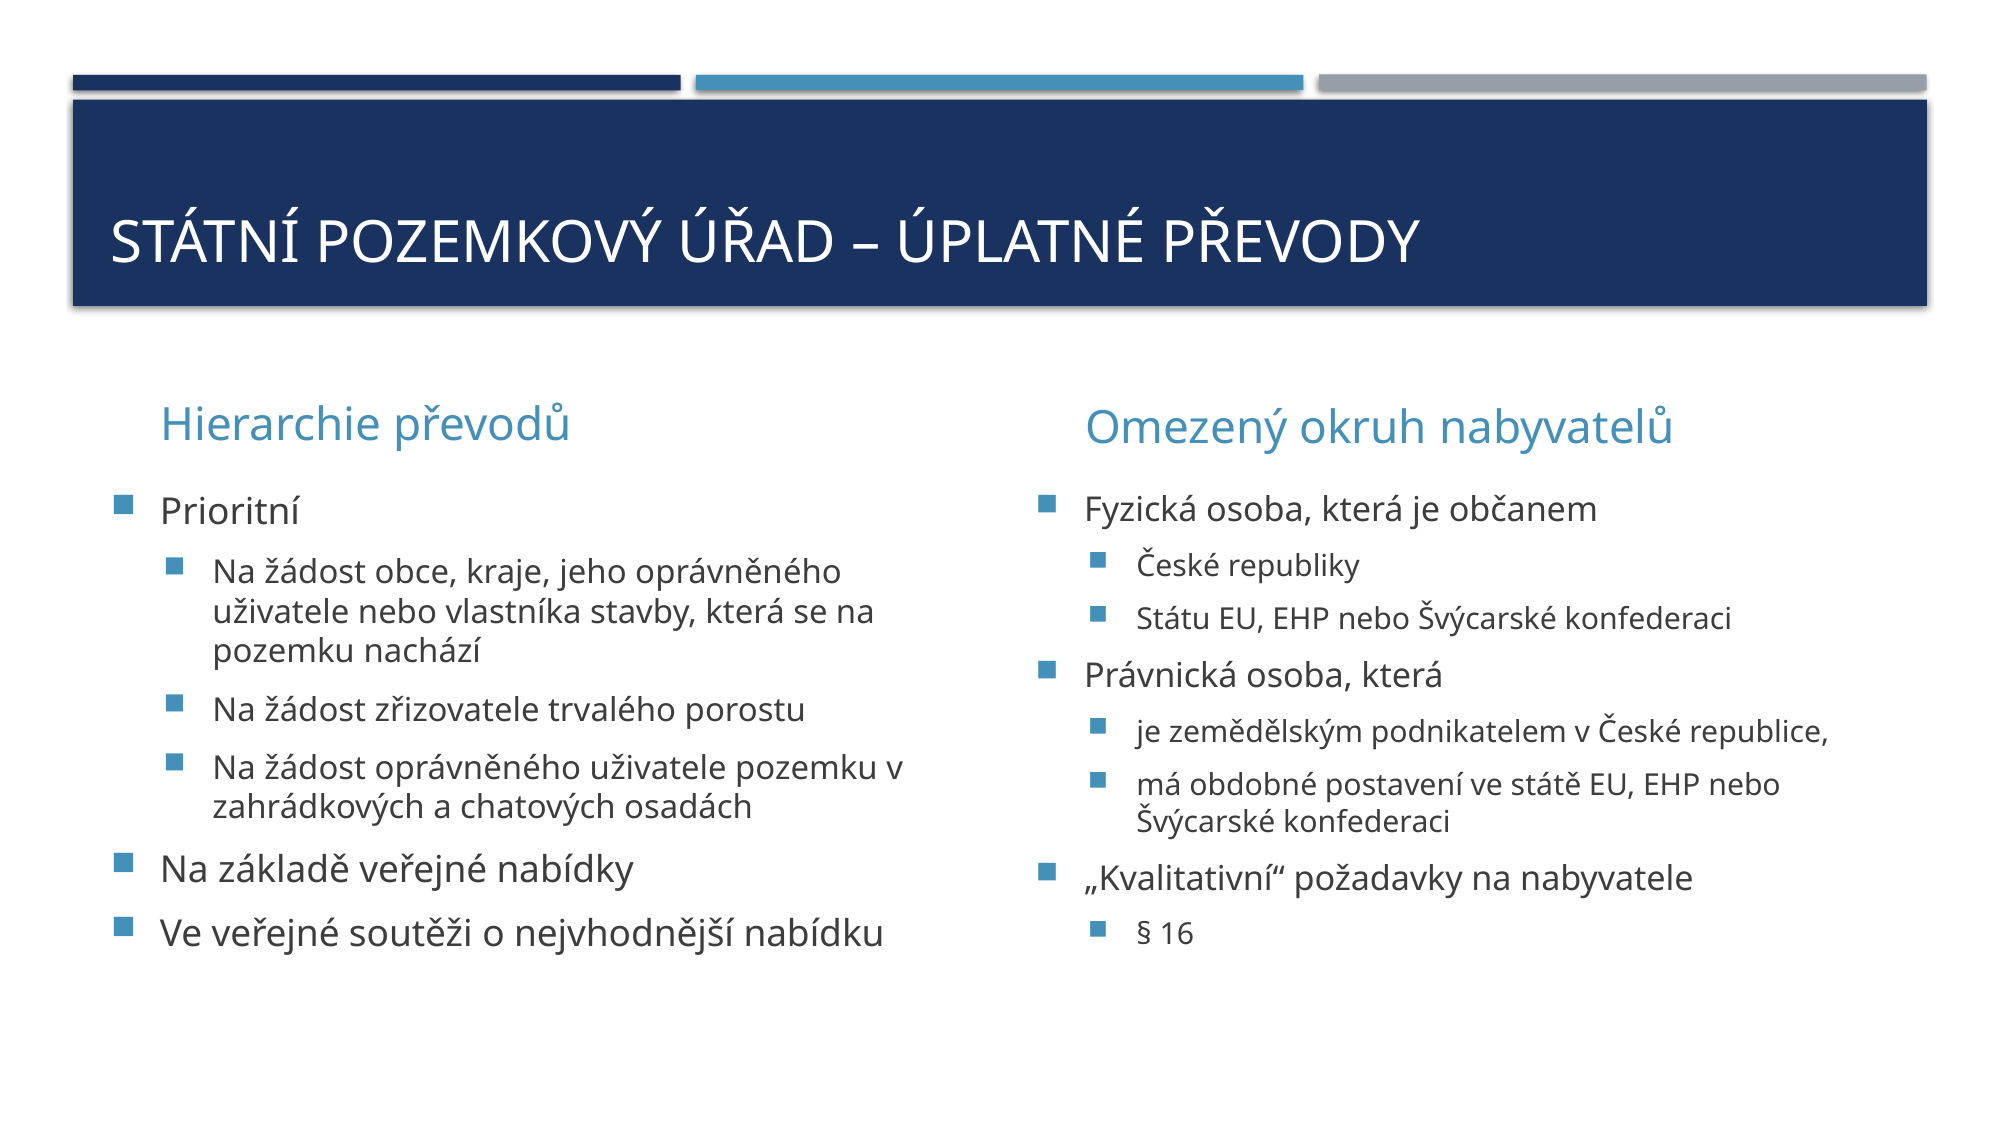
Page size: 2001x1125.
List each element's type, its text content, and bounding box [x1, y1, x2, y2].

title Státní pozemkový úřad – úplatné převody [95, 119, 1905, 282]
list Prioritní Na žádost obce, kraje, jeho oprávněného uživatele nebo vlastníka stavby, která se na pozemku nachází Na žádost zřizovatele trvalého porostu Na žádost oprávněného uživatele pozemku v zahrádkových a chatových osadách Na základě veřejné nabídky Ve veřejné soutěži o nejvhodnější nabídku [95, 479, 980, 962]
list Fyzická osoba, která je občanem České republiky Státu EU, EHP nebo Švýcarské konfederaci Právnická osoba, která je zemědělským podnikatelem v České republice, má obdobné postavení ve státě EU, EHP nebo Švýcarské konfederaci „Kvalitativní“ požadavky na nabyvatele § 16 [1019, 479, 1905, 962]
list Hierarchie převodů [145, 369, 980, 458]
list Omezený okruh nabyvatelů [1070, 369, 1905, 460]
